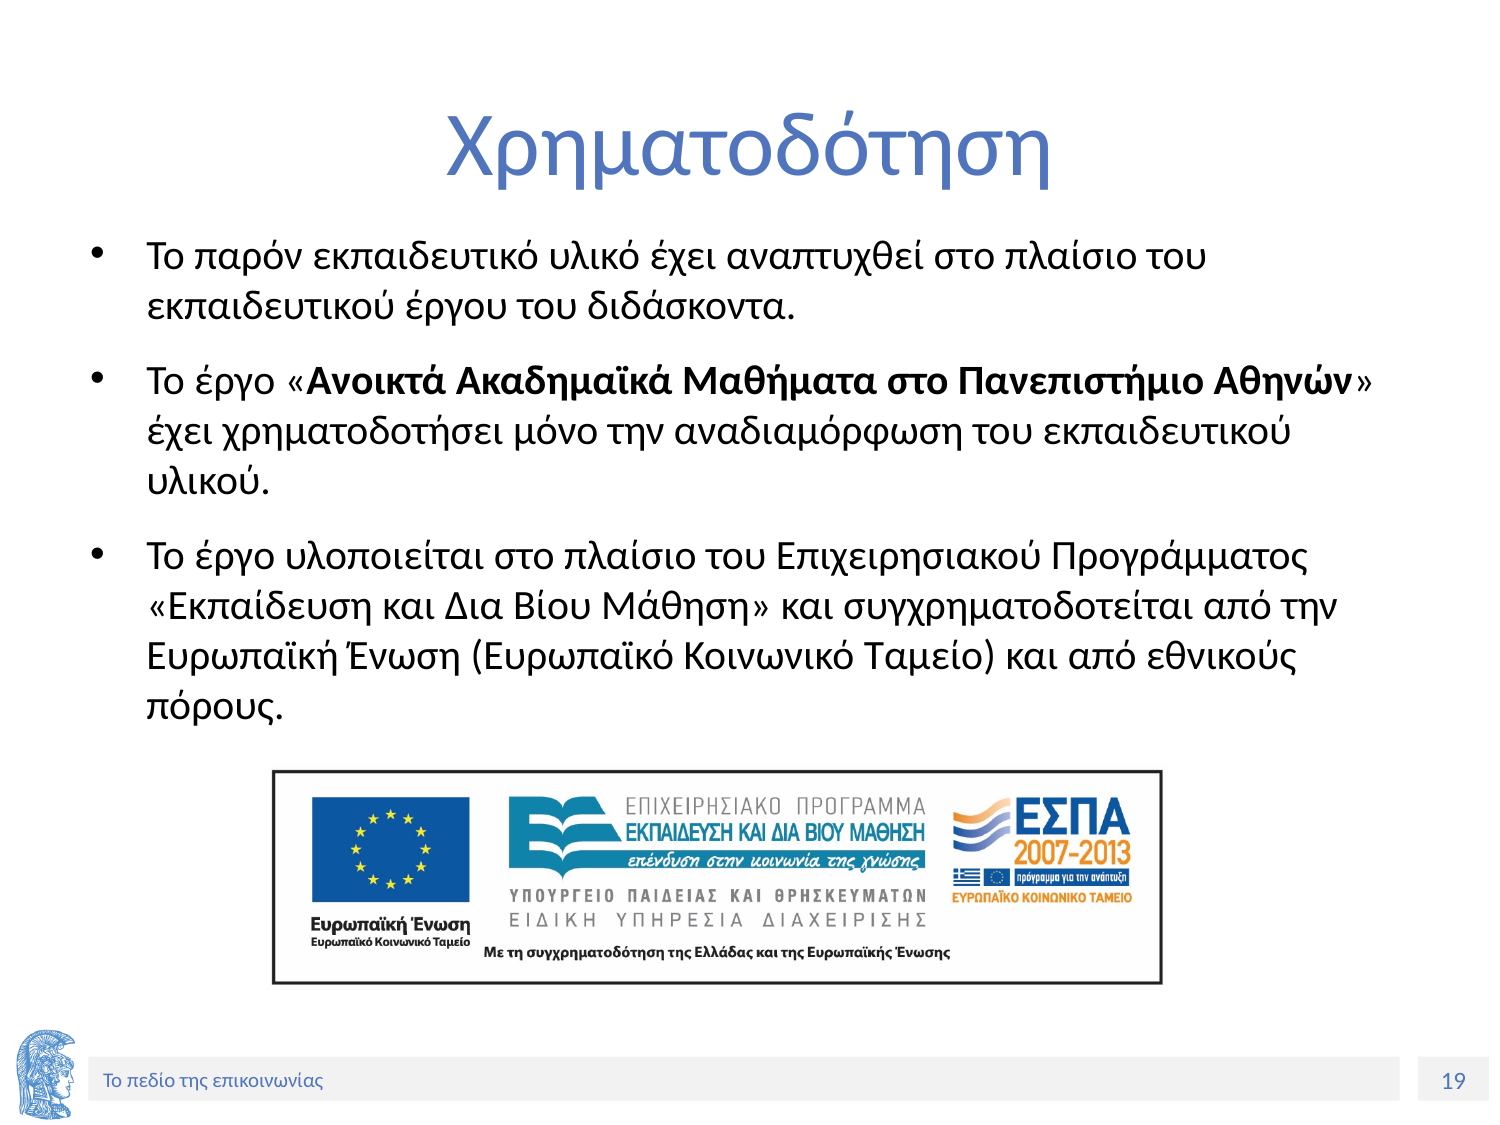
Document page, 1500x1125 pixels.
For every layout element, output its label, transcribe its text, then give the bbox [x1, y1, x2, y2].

title Χρηματοδότηση [75, 45, 1425, 219]
picture [265, 762, 1169, 991]
list Το παρόν εκπαιδευτικό υλικό έχει αναπτυχθεί στo πλαίσιo του εκπαιδευτικού έργου του διδάσκοντα. Το έργο «Ανοικτά Ακαδημαϊκά Μαθήματα στο Πανεπιστήμιο Αθηνών» έχει χρηματοδοτήσει μόνο την αναδιαμόρφωση του εκπαιδευτικού υλικού. Το έργο υλοποιείται στο πλαίσιο του Επιχειρησιακού Προγράμματος «Εκπαίδευση και Δια Βίου Μάθηση» και συγχρηματοδοτείται από την Ευρωπαϊκή Ένωση (Ευρωπαϊκό Κοινωνικό Ταμείο) και από εθνικούς πόρους. [75, 219, 1425, 963]
picture [9, 1026, 81, 1120]
